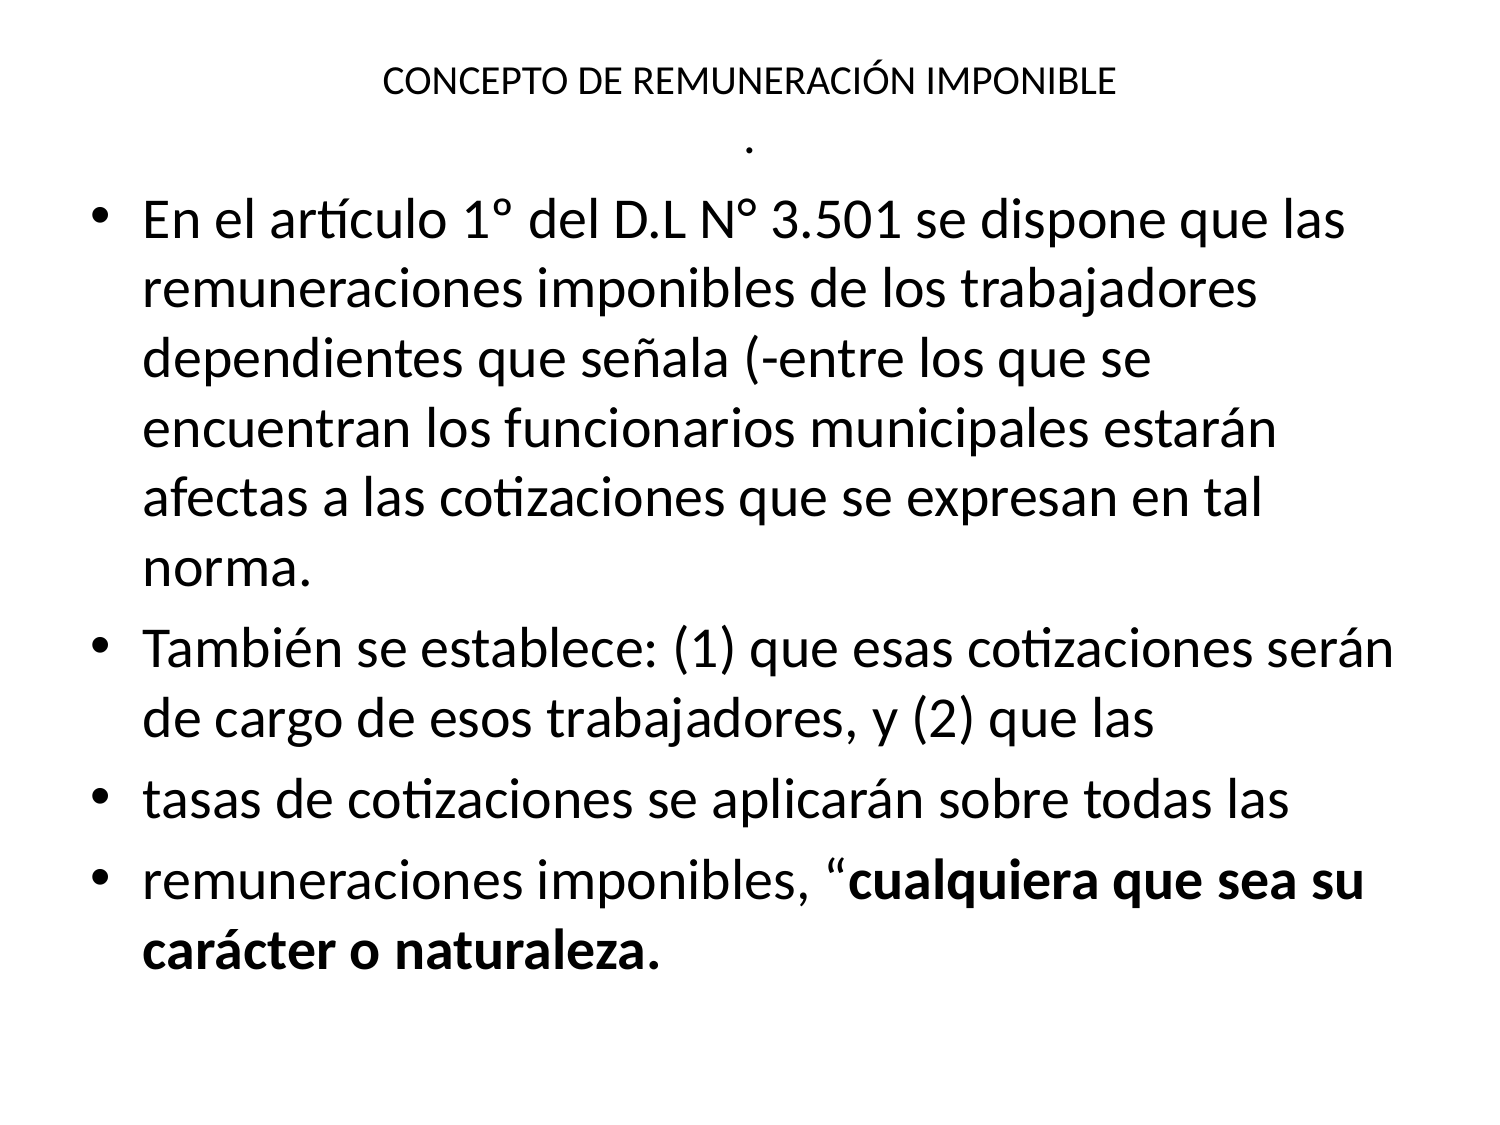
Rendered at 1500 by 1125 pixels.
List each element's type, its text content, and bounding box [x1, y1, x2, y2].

title CONCEPTO DE REMUNERACIÓN IMPONIBLE . [75, 45, 1425, 172]
list En el artículo 1º del D.L N° 3.501 se dispone que las remuneraciones imponibles de los trabajadores dependientes que señala (-entre los que se encuentran los funcionarios municipales estarán afectas a las cotizaciones que se expresan en tal norma. También se establece: (1) que esas cotizaciones serán de cargo de esos trabajadores, y (2) que las tasas de cotizaciones se aplicarán sobre todas las remuneraciones imponibles, “cualquiera que sea su carácter o naturaleza. [75, 172, 1425, 1005]
